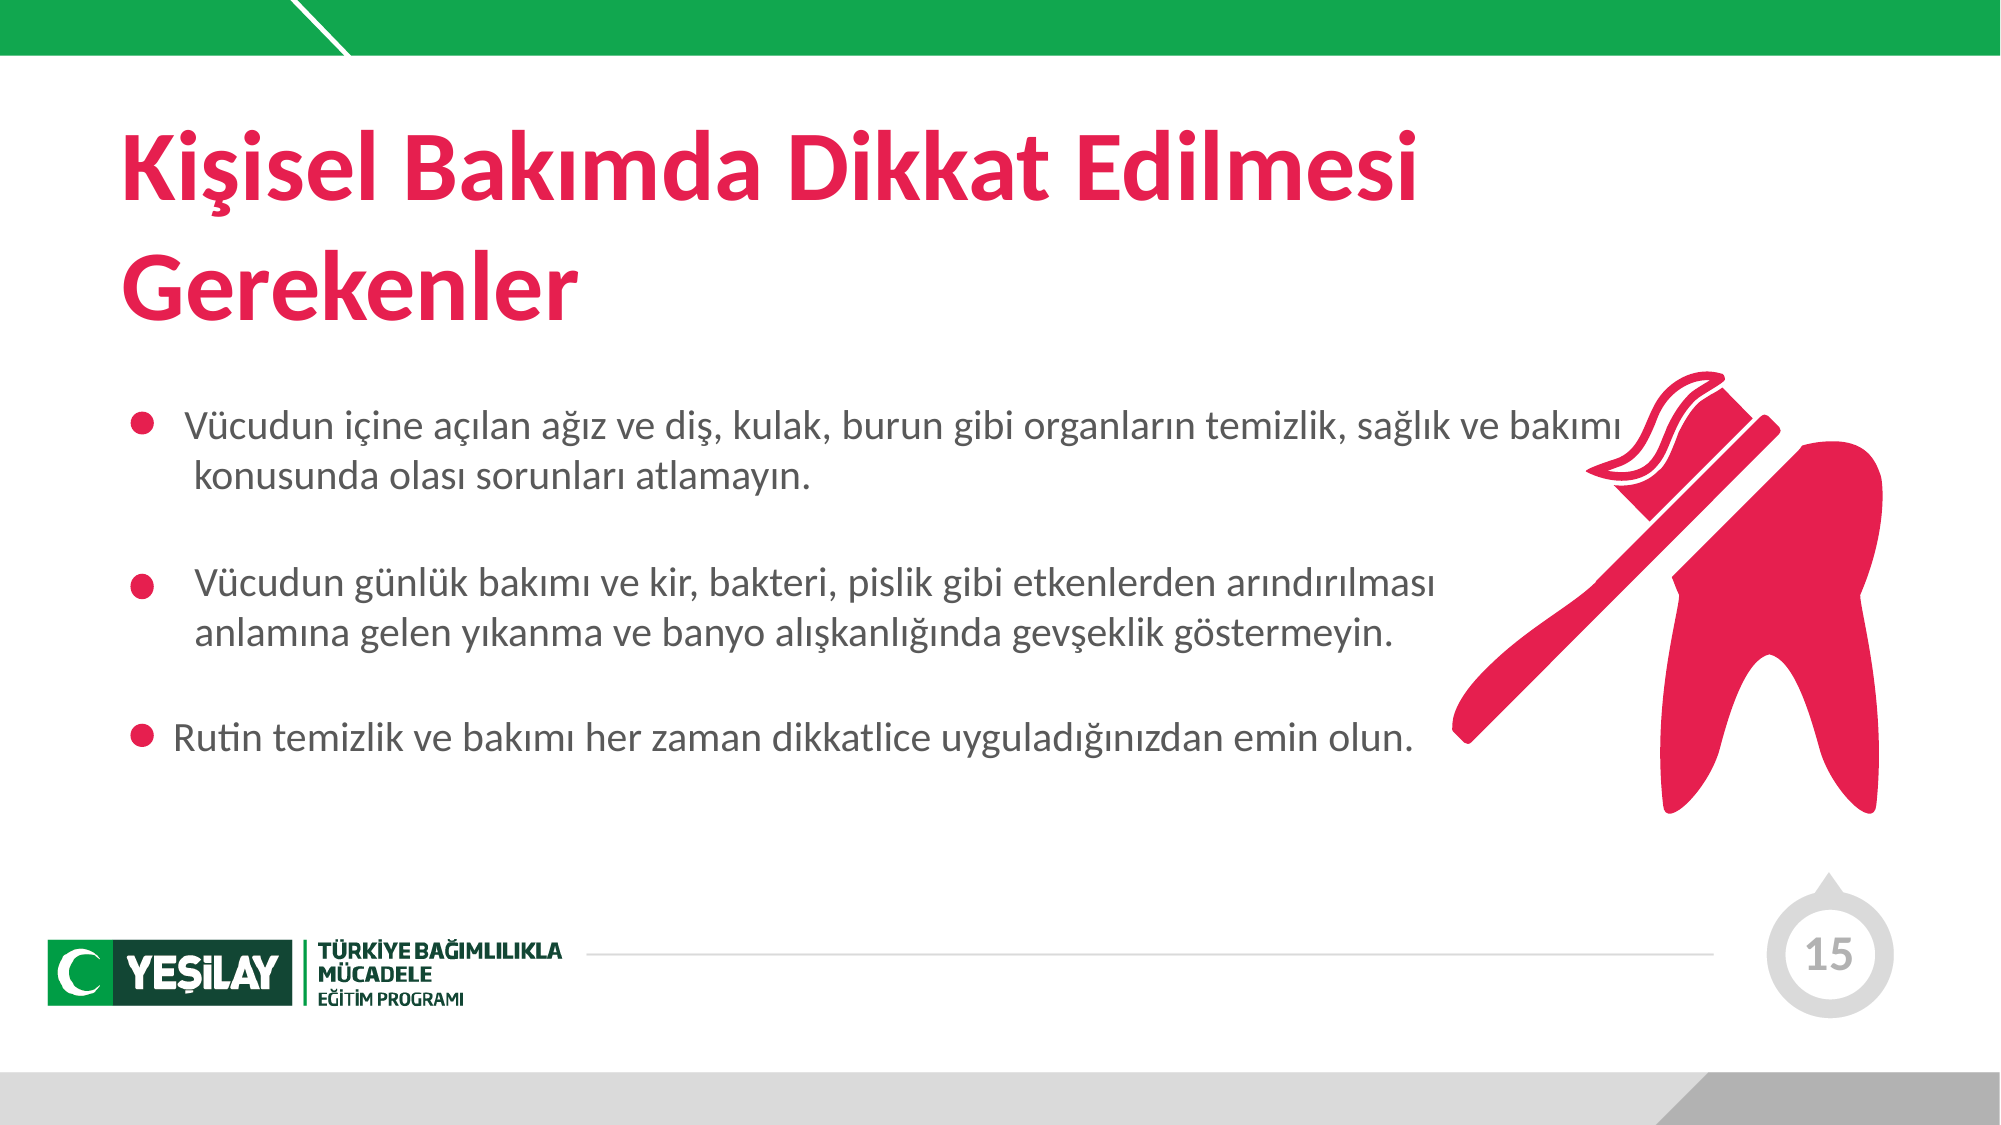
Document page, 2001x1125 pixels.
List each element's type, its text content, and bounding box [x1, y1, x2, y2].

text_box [130, 546, 1468, 664]
picture [0, 872, 2000, 1125]
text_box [130, 702, 1437, 769]
text_box Kişisel Bakımda Dikkat Edilmesi Gerekenler [106, 93, 1883, 348]
picture [1451, 371, 1884, 815]
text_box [130, 390, 1645, 507]
